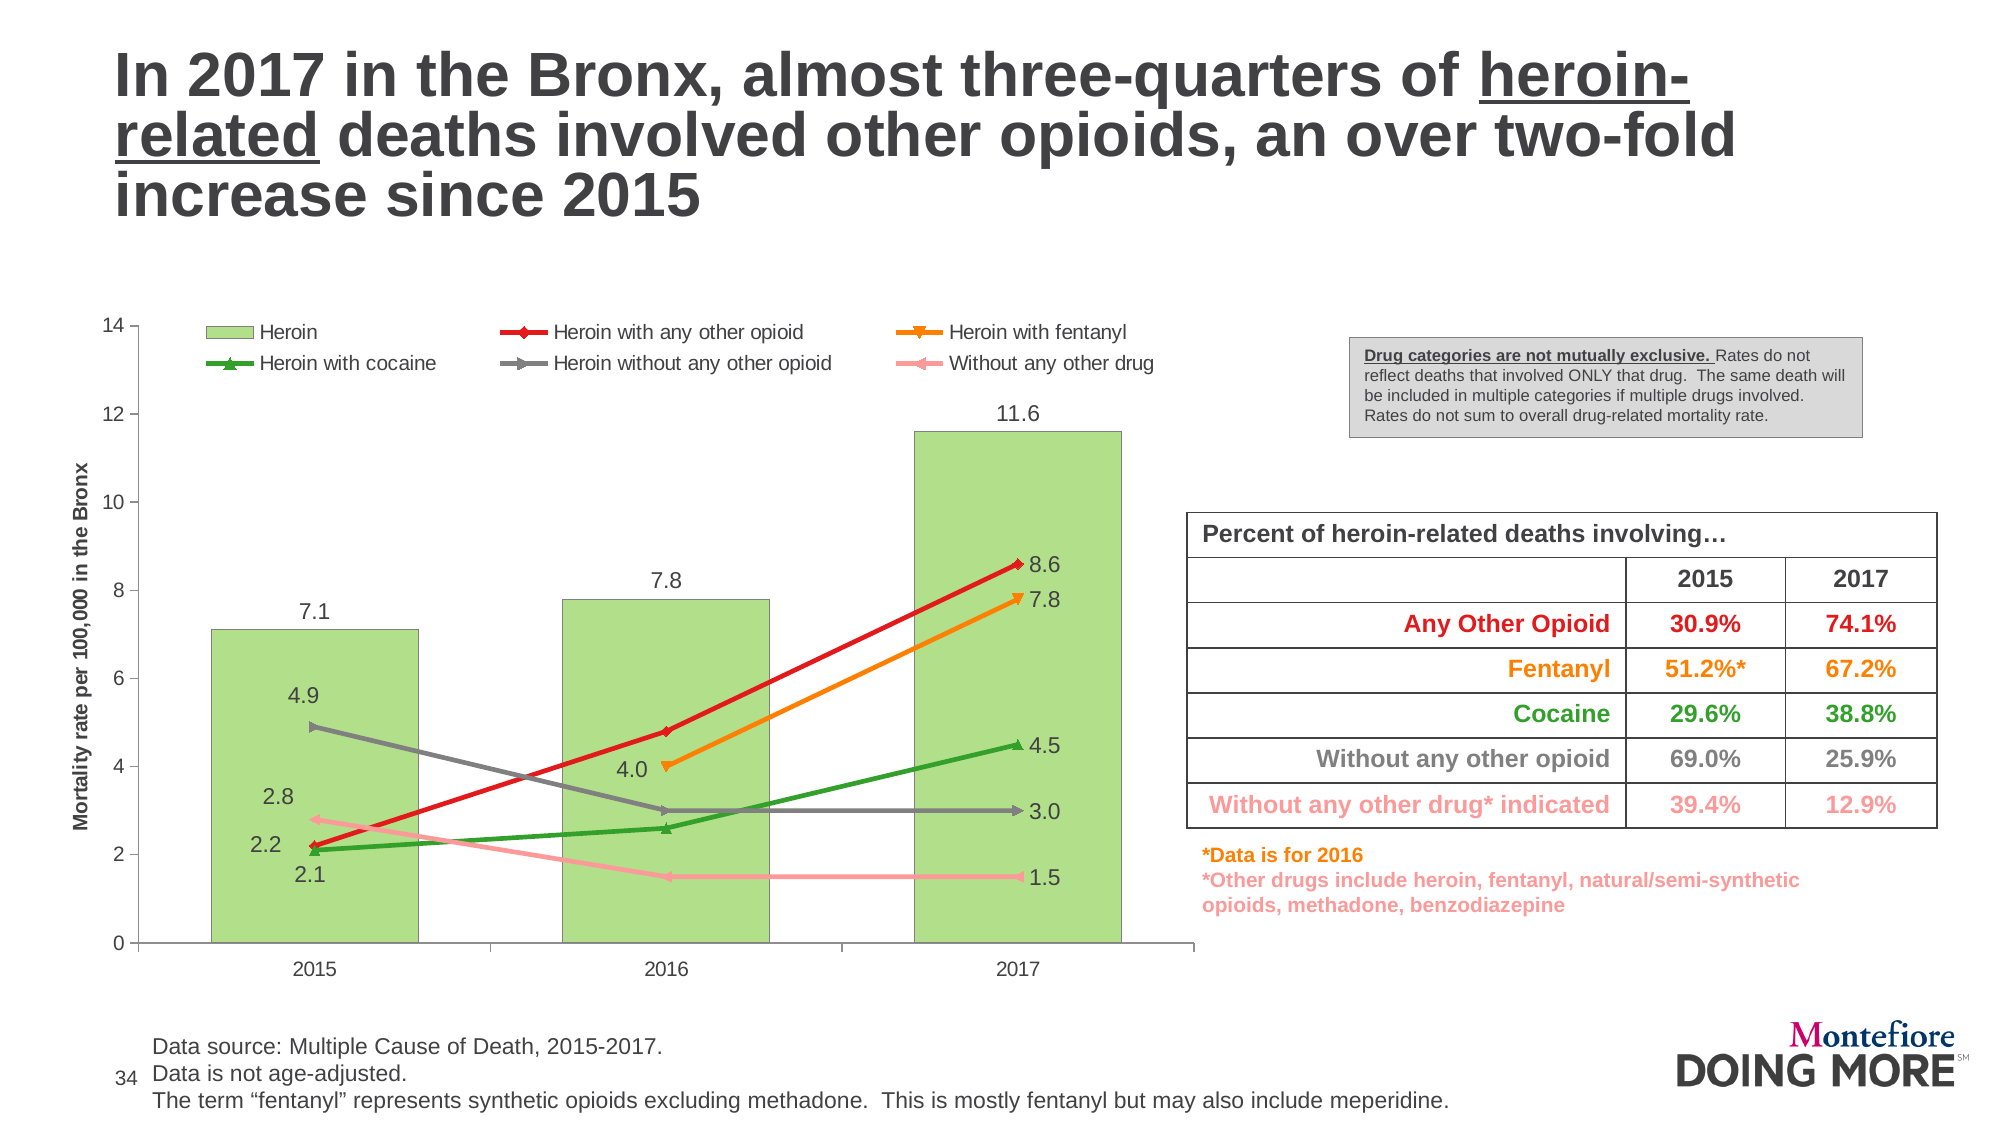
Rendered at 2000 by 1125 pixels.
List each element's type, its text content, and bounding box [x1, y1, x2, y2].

table_cell 12.9% [1786, 784, 1936, 827]
table_header Percent of heroin-related deaths involving… [1218, 513, 1936, 557]
table_cell 2015 [1627, 558, 1785, 602]
table_cell Without any other drug* indicated [1218, 784, 1625, 827]
table_cell Fentanyl [1218, 649, 1625, 692]
table_cell 74.1% [1786, 603, 1936, 647]
table_cell 29.6% [1627, 694, 1785, 737]
chart [61, 299, 1213, 995]
text_box Data source: Multiple Cause of Death, 2015-2017. Data is not age-adjusted. The term “fentanyl” represents synthetic opioids excluding methadone. This is mostly fentanyl but may also include meperidine. [137, 1023, 1688, 1121]
table_cell Without any other opioid [1218, 739, 1625, 782]
table_cell Cocaine [1218, 694, 1625, 737]
table_cell 2017 [1786, 558, 1936, 602]
table_cell [1218, 558, 1625, 602]
table_cell Any Other Opioid [1218, 603, 1625, 647]
table_cell 39.4% [1627, 784, 1785, 827]
table_cell 69.0% [1627, 739, 1785, 782]
title In 2017 in the Bronx, almost three-quarters of heroin-related deaths involved other opioids, an over two-fold increase since 2015 [99, 40, 1900, 238]
table_cell 30.9% [1627, 603, 1785, 647]
text_box *Data is for 2016 *Other drugs include heroin, fentanyl, natural/semi-synthetic opioids, methadone, benzodiazepine [1218, 834, 1881, 925]
table_cell 25.9% [1786, 739, 1936, 782]
text_box Drug categories are not mutually exclusive. Rates do not reflect deaths that involved ONLY that drug. The same death will be included in multiple categories if multiple drugs involved. Rates do not sum to overall drug-related mortality rate. [1349, 337, 1863, 438]
table_cell 51.2%* [1627, 649, 1785, 692]
table_cell 38.8% [1786, 694, 1936, 737]
table_cell 67.2% [1786, 649, 1936, 692]
